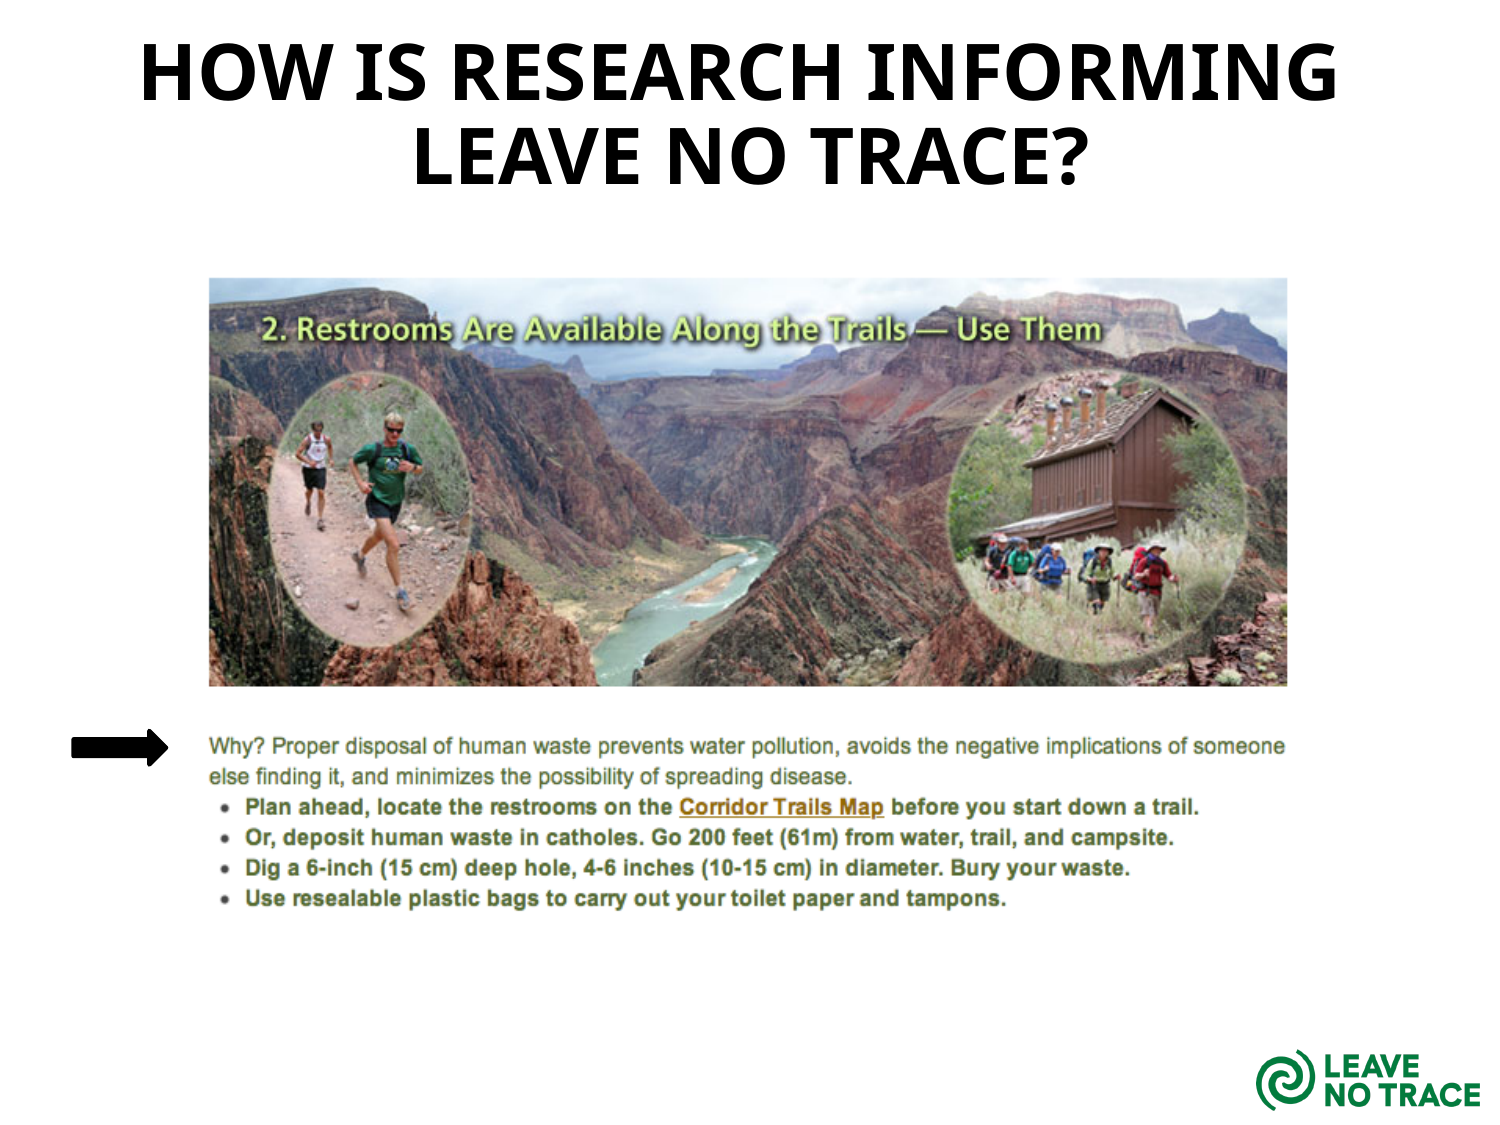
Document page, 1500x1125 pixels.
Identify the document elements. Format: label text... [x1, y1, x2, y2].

title HOW IS RESEARCH INFORMING LEAVE NO TRACE? [0, 24, 1500, 210]
text_box [73, 730, 167, 765]
picture [189, 251, 1311, 988]
picture [1256, 1049, 1480, 1111]
